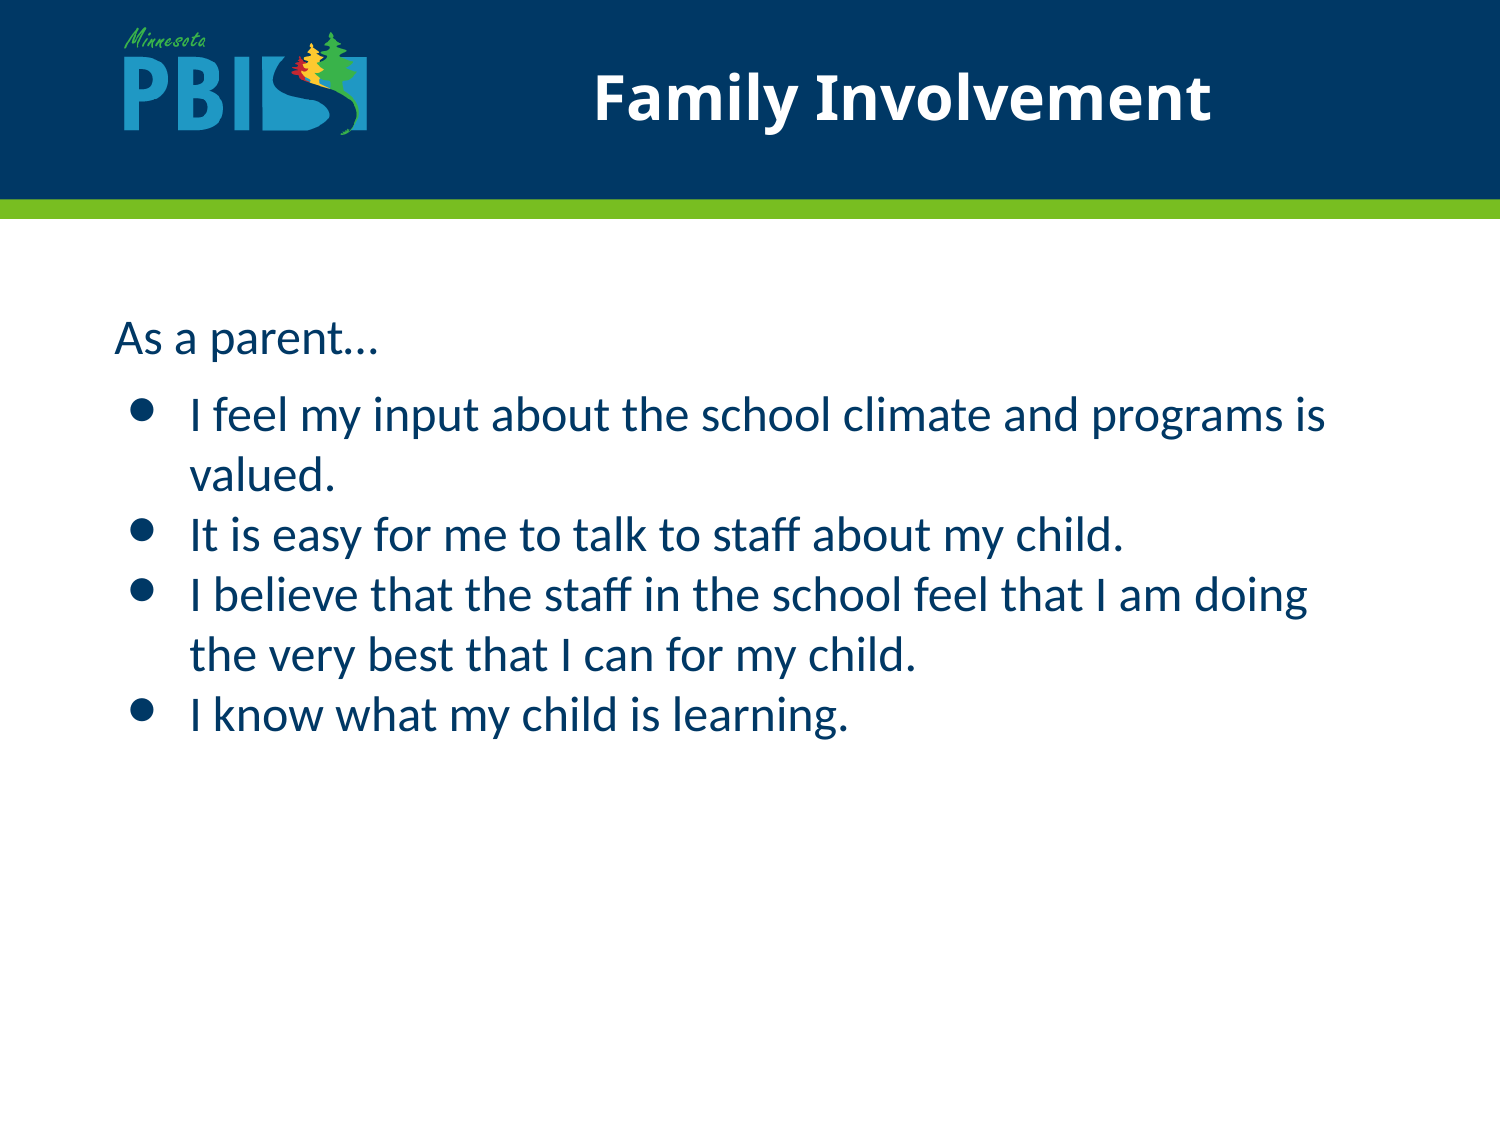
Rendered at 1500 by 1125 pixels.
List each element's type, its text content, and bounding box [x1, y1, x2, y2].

title Family Involvement [408, 24, 1397, 175]
list As a parent… I feel my input about the school climate and programs is valued. It is easy for me to talk to staff about my child. I believe that the staff in the school feel that I am doing the very best that I can for my child. I know what my child is learning. [103, 299, 1397, 1014]
picture [120, 24, 370, 138]
